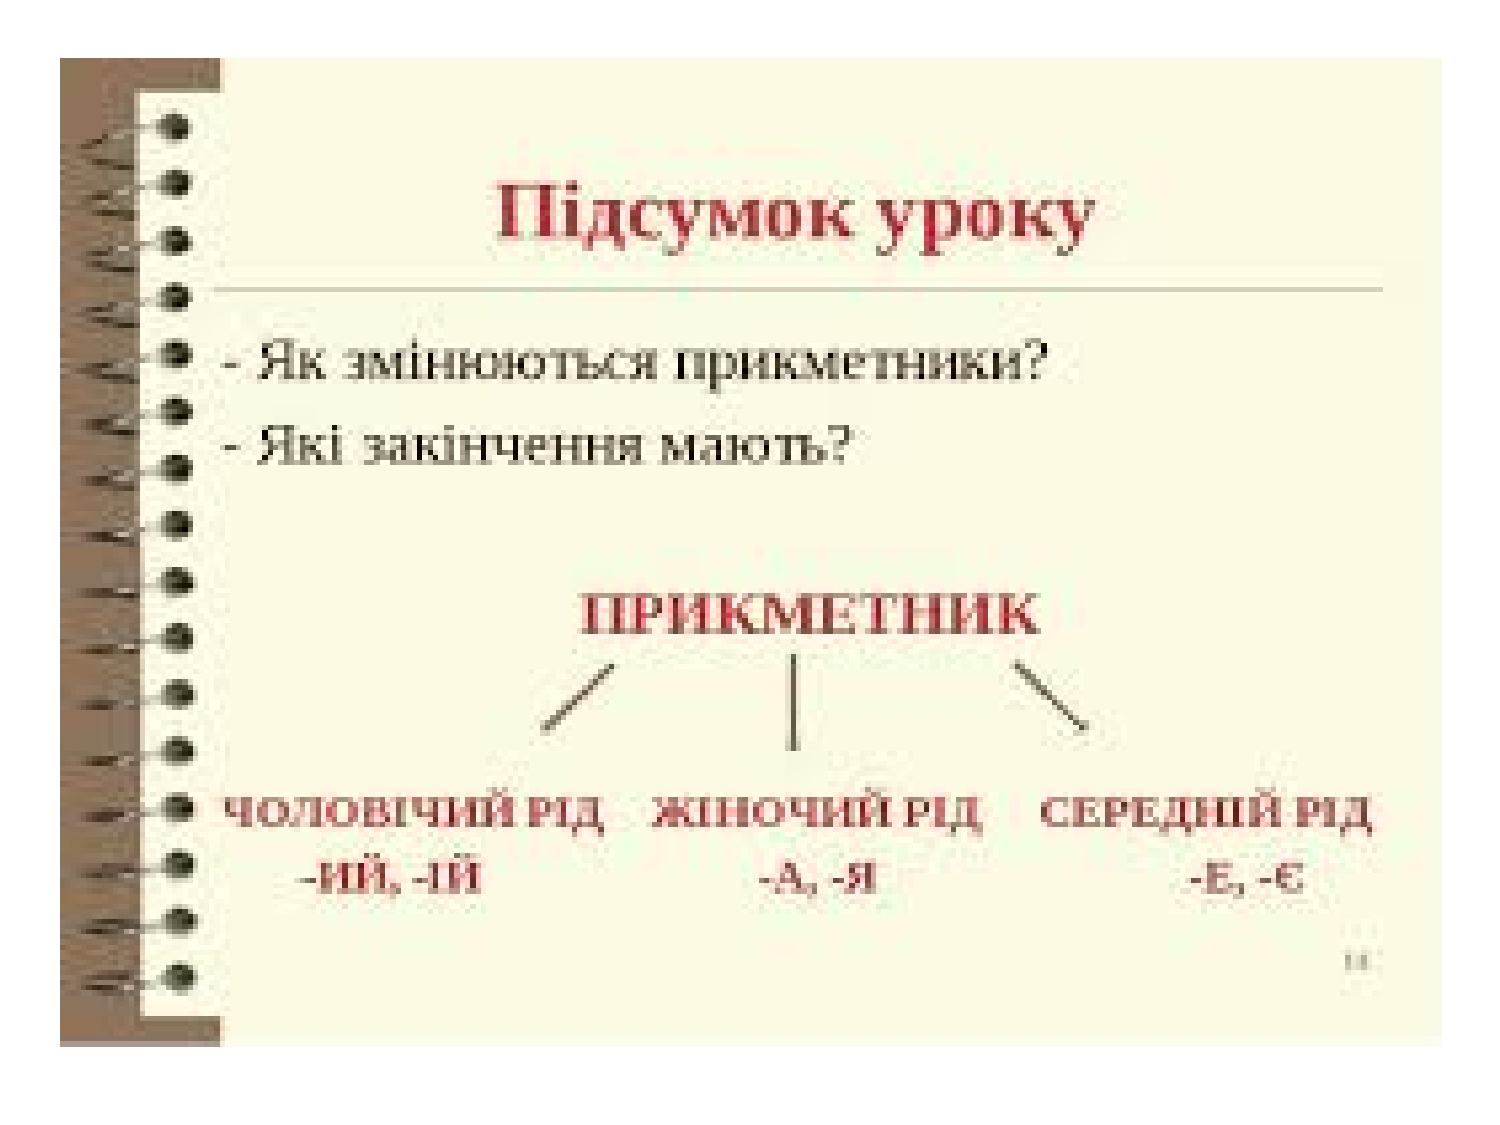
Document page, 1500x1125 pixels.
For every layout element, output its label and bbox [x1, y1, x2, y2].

list [60, 58, 1442, 1047]
